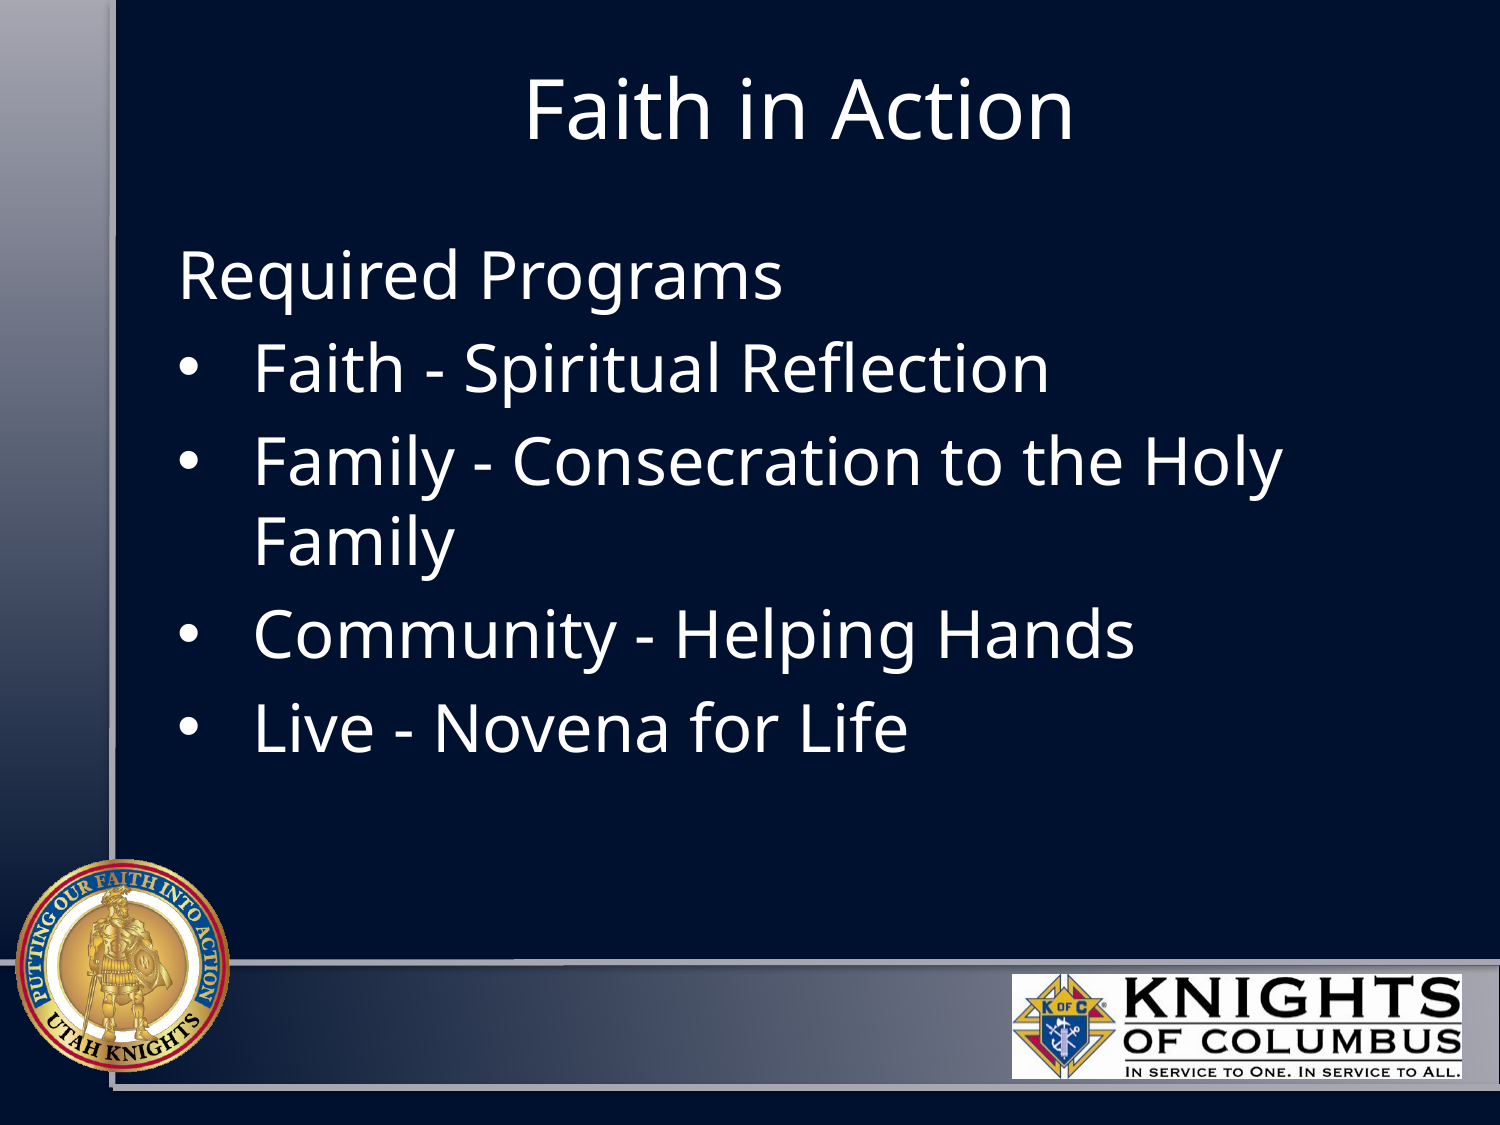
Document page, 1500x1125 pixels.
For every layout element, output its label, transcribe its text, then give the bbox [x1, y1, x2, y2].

subtitle Required Programs Faith - Spiritual Reflection Family - Consecration to the Holy Family Community - Helping Hands Live - Novena for Life [162, 224, 1438, 838]
picture [1012, 974, 1462, 1079]
title Faith in Action [162, 37, 1438, 175]
picture [15, 858, 230, 1073]
